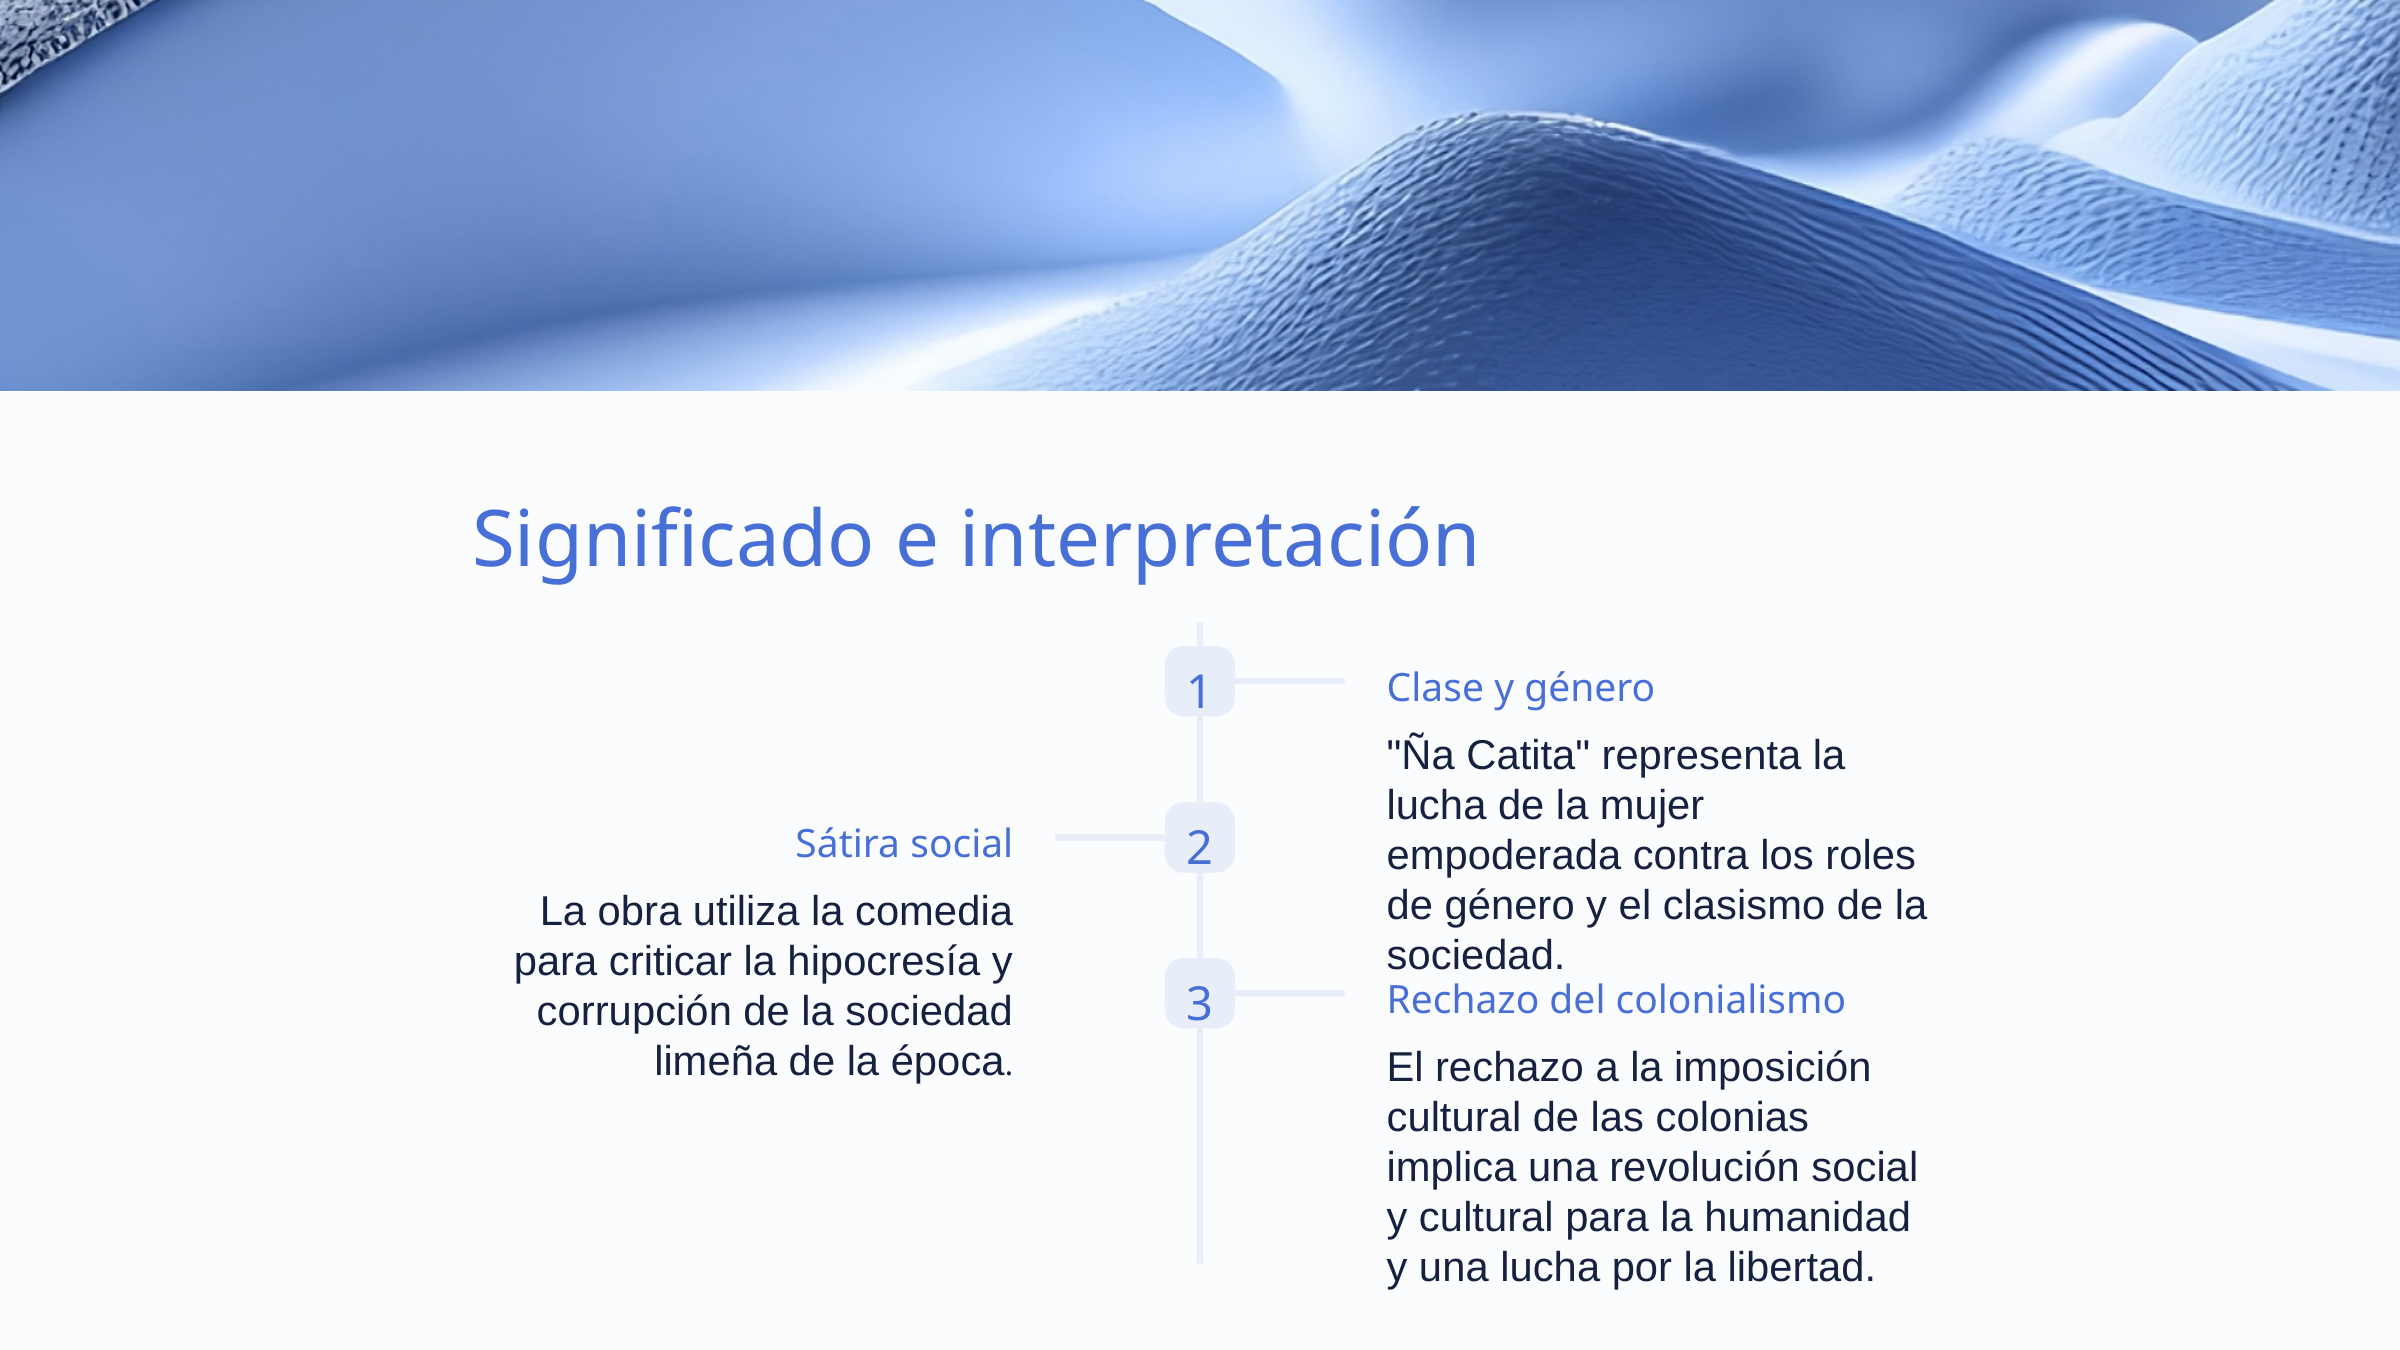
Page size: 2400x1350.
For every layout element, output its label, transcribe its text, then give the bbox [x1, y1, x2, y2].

text_box [1196, 621, 1204, 646]
text_box 1 [1190, 651, 1210, 711]
text_box 2 [1186, 808, 1214, 867]
text_box Clase y género [1371, 652, 1685, 702]
text_box [1055, 834, 1164, 841]
text_box [0, 391, 2400, 1350]
text_box [1164, 646, 1236, 717]
text_box Sátira social [715, 809, 1029, 858]
text_box [1164, 802, 1236, 873]
text_box Significado e interpretación [457, 476, 1479, 575]
text_box La obra utiliza la comedia para criticar la hipocresía y corrupción de la sociedad limeña de la época. [457, 876, 1028, 1027]
text_box [1236, 678, 1345, 685]
text_box Rechazo del colonialismo [1371, 964, 1842, 1014]
text_box [1236, 990, 1345, 997]
text_box [1196, 1029, 1204, 1264]
text_box El rechazo a la imposición cultural de las colonias implica una revolución social y cultural para la humanidad y una lucha por la libertad. [1371, 1032, 1943, 1233]
text_box "Ña Catita" representa la lucha de la mujer empoderada contra los roles de género y el clasismo de la sociedad. [1371, 720, 1943, 871]
text_box [1196, 873, 1204, 958]
picture [0, 0, 2400, 391]
text_box 3 [1187, 963, 1213, 1023]
text_box [1164, 957, 1236, 1029]
text_box [1196, 717, 1204, 802]
